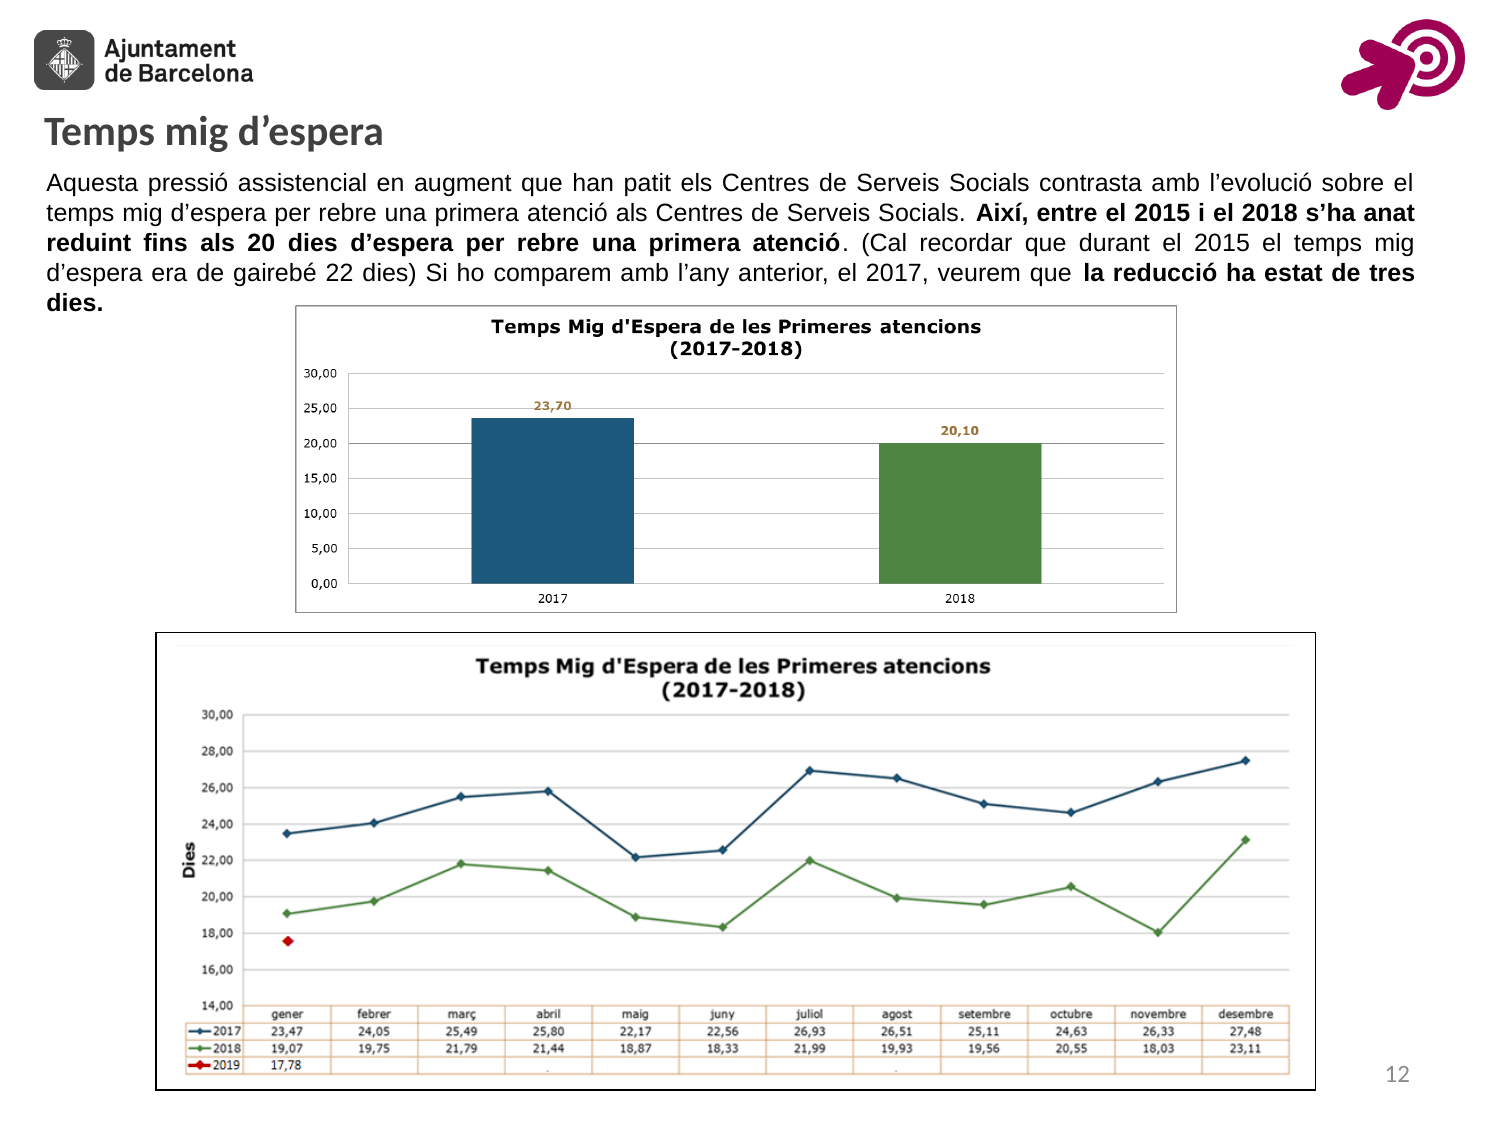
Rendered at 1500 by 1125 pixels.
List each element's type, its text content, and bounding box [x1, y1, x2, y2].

slide_number 12 [1074, 1042, 1425, 1103]
picture [295, 304, 1177, 613]
picture [156, 633, 1316, 1090]
text_box Temps mig d’espera [29, 75, 1377, 183]
text_box Aquesta pressió assistencial en augment que han patit els Centres de Serveis Socials contrasta amb l’evolució sobre el temps mig d’espera per rebre una primera atenció als Centres de Serveis Socials. Així, entre el 2015 i el 2018 s’ha anat reduint fins als 20 dies d’espera per rebre una primera atenció. (Cal recordar que durant el 2015 el temps mig d’espera era de gairebé 22 dies) Si ho comparem amb l’any anterior, el 2017, veurem que la reducció ha estat de tres dies. [31, 129, 1431, 384]
picture [33, 29, 255, 91]
picture [1341, 19, 1465, 110]
